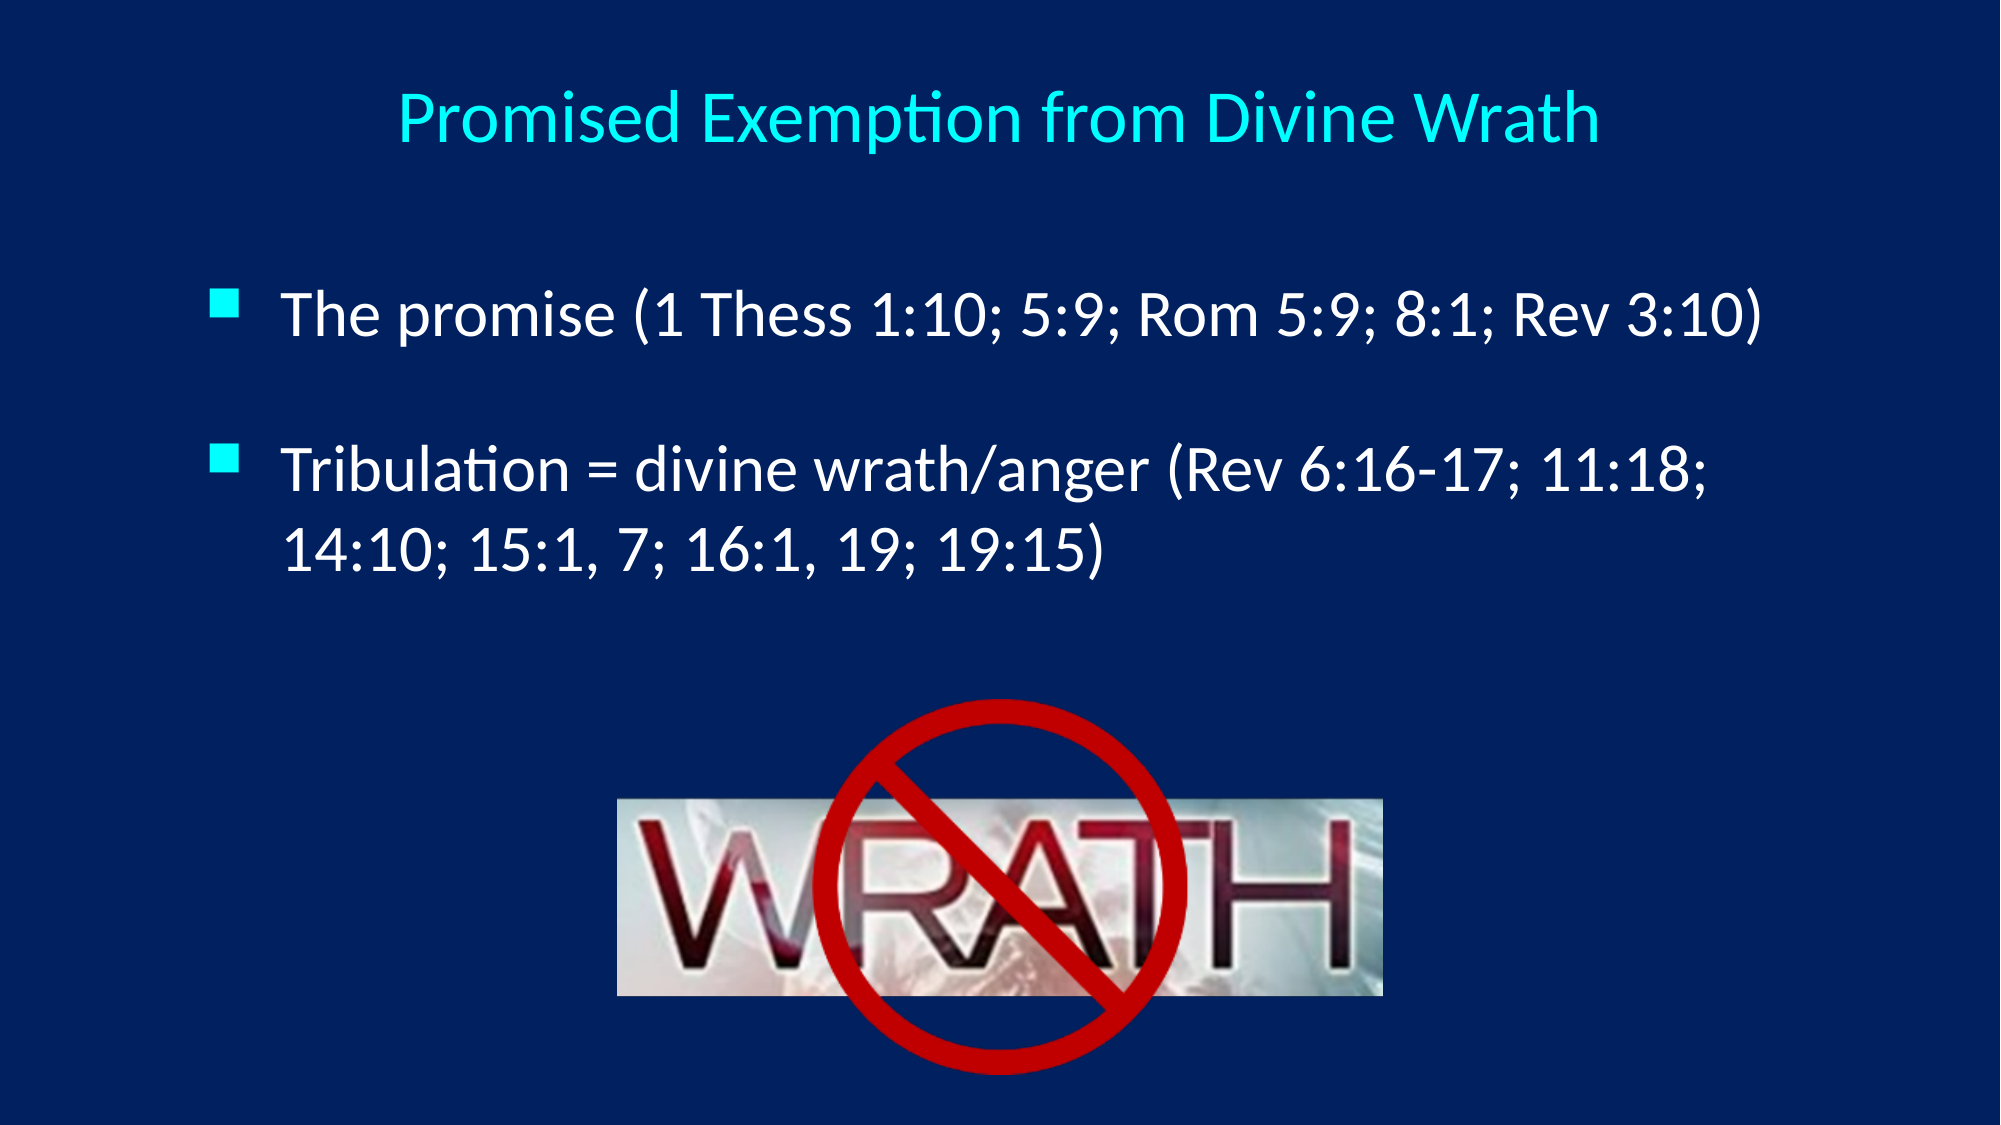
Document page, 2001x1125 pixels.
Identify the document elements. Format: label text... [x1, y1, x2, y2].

picture [616, 699, 1384, 1076]
title Promised Exemption from Divine Wrath [281, 37, 1719, 188]
list The promise (1 Thess 1:10; 5:9; Rom 5:9; 8:1; Rev 3:10) Tribulation = divine wrath/anger (Rev 6:16-17; 11:18; 14:10; 15:1, 7; 16:1, 19; 19:15) [190, 262, 1810, 613]
